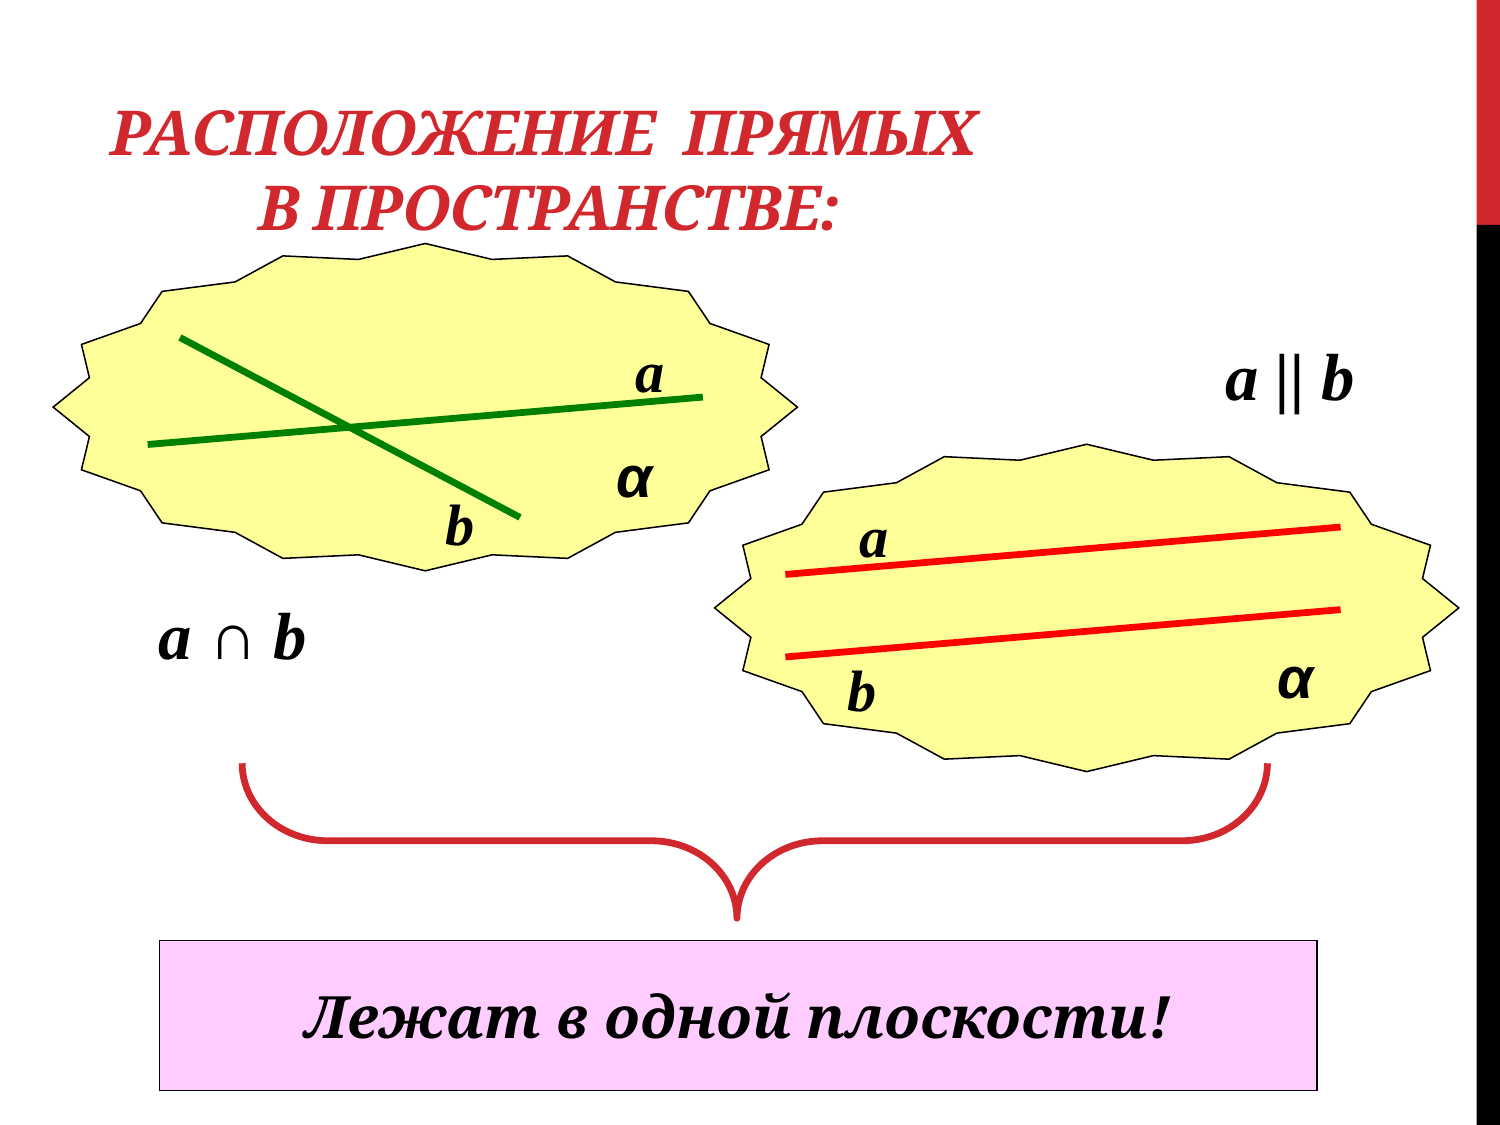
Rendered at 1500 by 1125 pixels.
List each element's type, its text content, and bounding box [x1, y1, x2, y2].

text_box Лежат в одной плоскости! [159, 940, 1318, 1091]
text_box α [53, 243, 798, 571]
text_box [242, 763, 1268, 919]
title Расположение прямых в пространстве: [75, 24, 1025, 250]
text_box α [714, 444, 1459, 763]
text_box a ∩ b [144, 585, 323, 680]
text_box b [431, 479, 491, 565]
text_box a || b [1210, 326, 1371, 421]
text_box b [832, 645, 892, 730]
text_box a [620, 326, 680, 411]
text_box a [844, 491, 904, 577]
